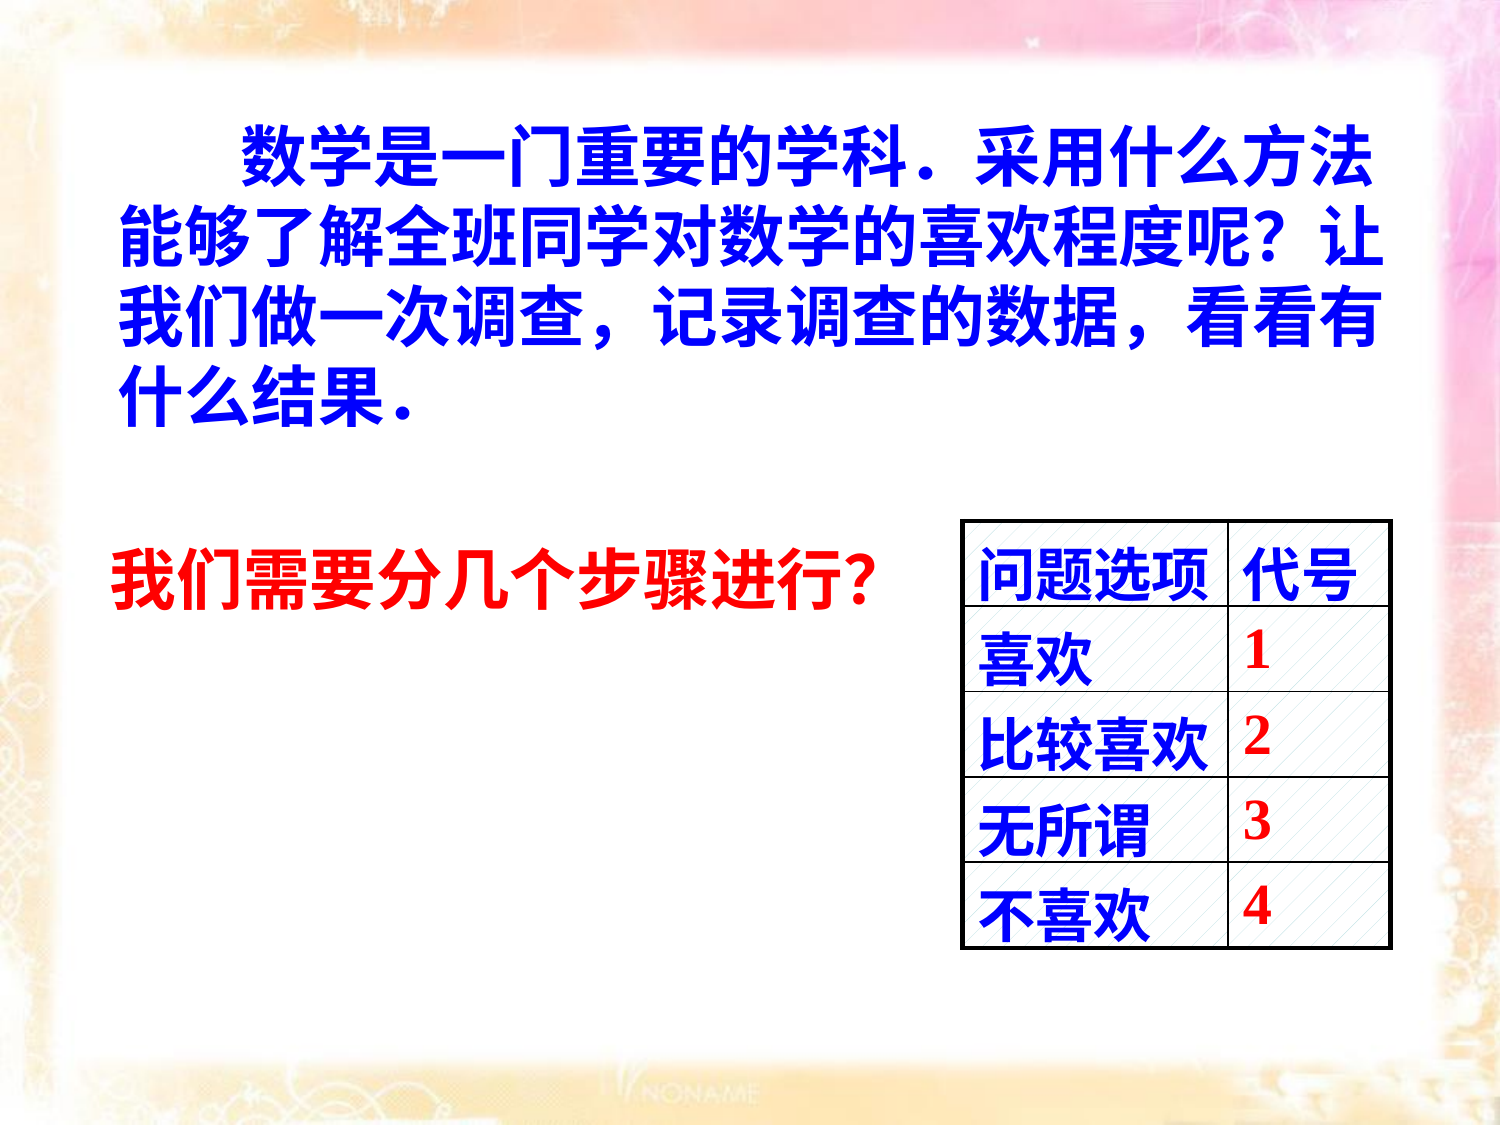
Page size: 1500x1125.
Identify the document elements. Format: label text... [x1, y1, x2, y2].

table_cell 4 [1229, 863, 1388, 946]
table_cell 无所谓 [965, 778, 1227, 861]
table_cell 2 [1229, 692, 1388, 776]
table_cell 不喜欢 [965, 863, 1227, 946]
table_cell 比较喜欢 [965, 692, 1227, 776]
text_box 数学是一门重要的学科．采用什么方法能够了解全班同学对数学的喜欢程度呢？让我们做一次调查，记录调查的数据，看看有什么结果． [103, 107, 1443, 442]
text_box 我们需要分几个步骤进行？ [94, 530, 960, 626]
table_cell 喜欢 [965, 607, 1227, 691]
table_header 问题选项 [965, 523, 1227, 605]
table_cell 1 [1229, 607, 1388, 691]
table_cell 3 [1229, 778, 1388, 861]
table_header 代号 [1229, 523, 1388, 605]
picture [0, 0, 1500, 1125]
